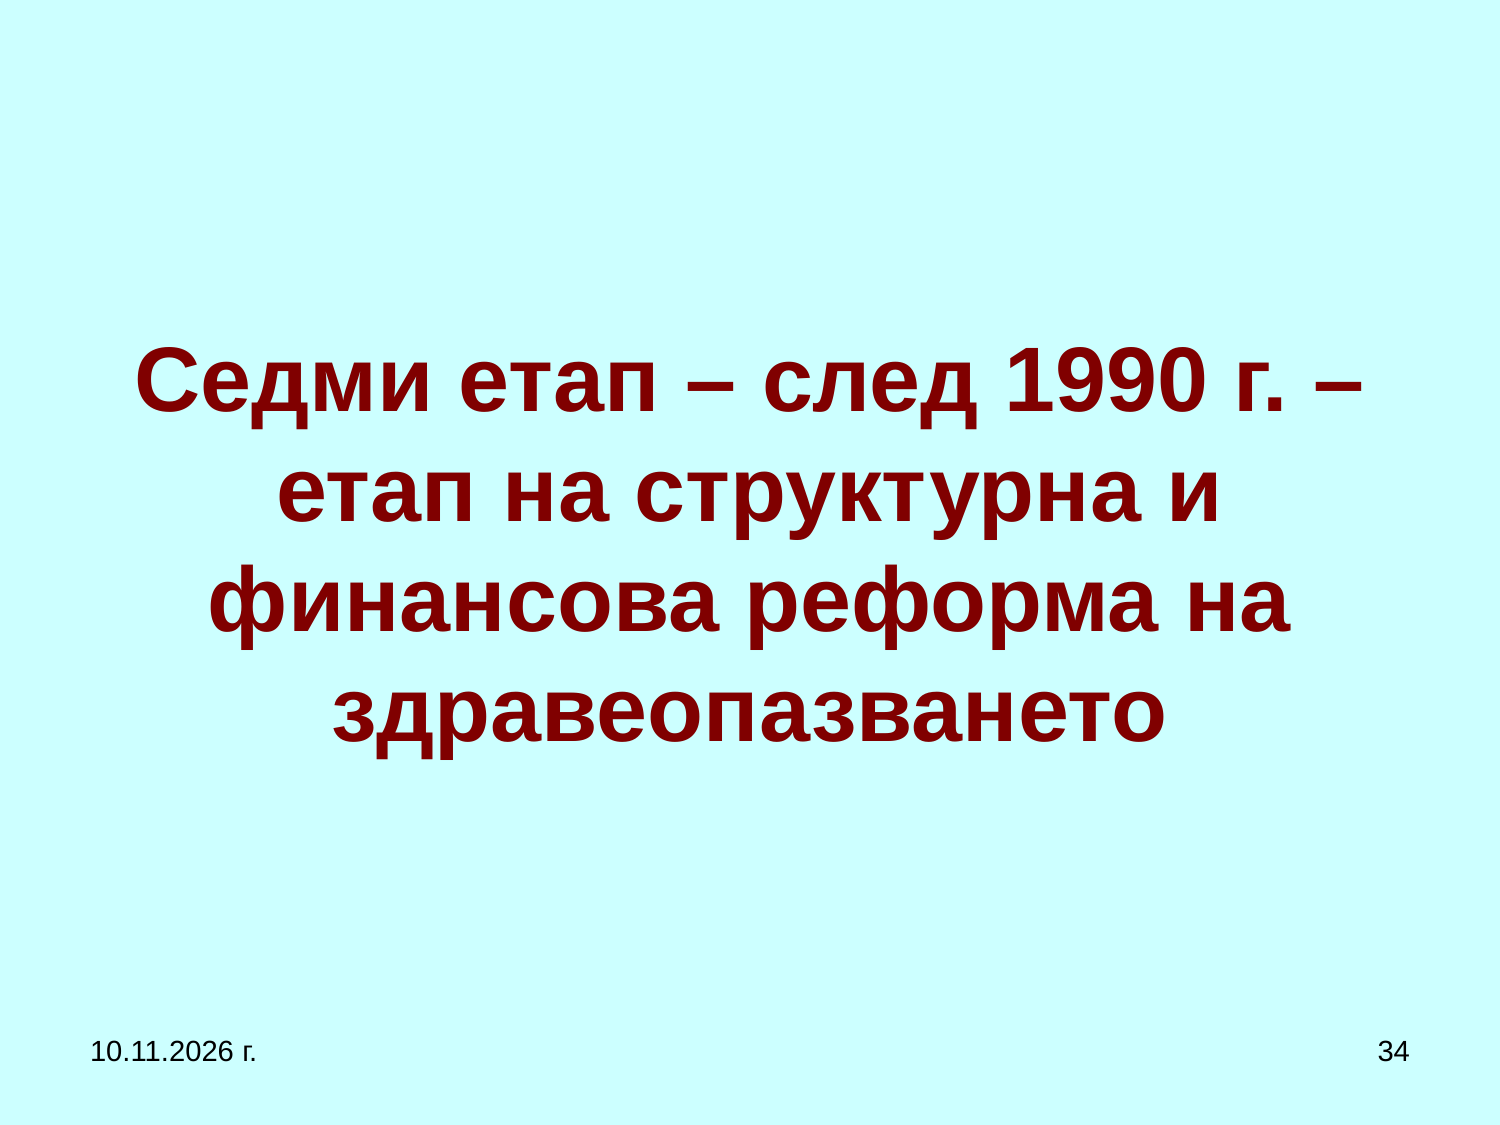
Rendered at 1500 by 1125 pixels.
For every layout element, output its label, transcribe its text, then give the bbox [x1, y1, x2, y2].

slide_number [75, 1024, 425, 1103]
slide_number 34 [1074, 1024, 1425, 1103]
title Седми етап – след 1990 г. – етап на структурна и финансова реформа на здравеопазването [75, 45, 1425, 1035]
